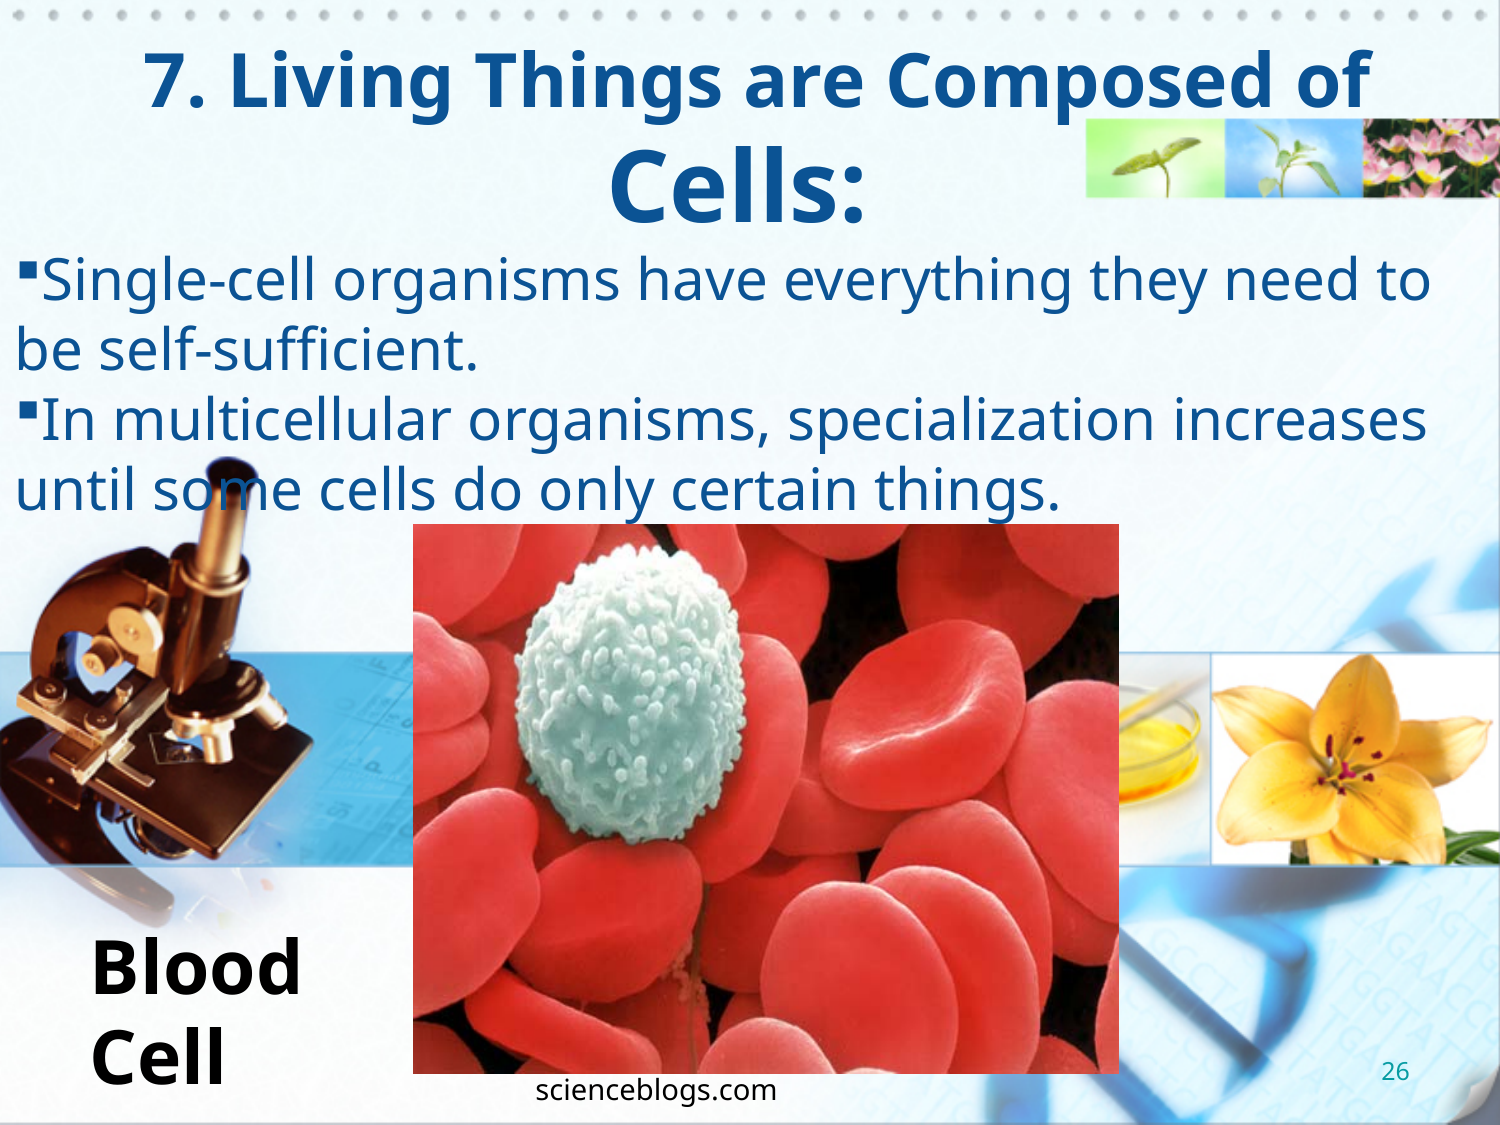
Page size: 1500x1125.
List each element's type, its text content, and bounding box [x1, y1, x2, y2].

picture [0, 524, 1500, 1125]
text_box Blood Cell [75, 912, 425, 1108]
picture [0, 0, 1500, 24]
text_box 7. Living Things are Composed of Cells: Single-cell organisms have everything they need to be self-sufficient. In multicellular organisms, specialization increases until some cells do only certain things. [0, 24, 1500, 600]
text_box scienceblogs.com [520, 1085, 793, 1115]
slide_number 26 [1074, 1042, 1425, 1103]
